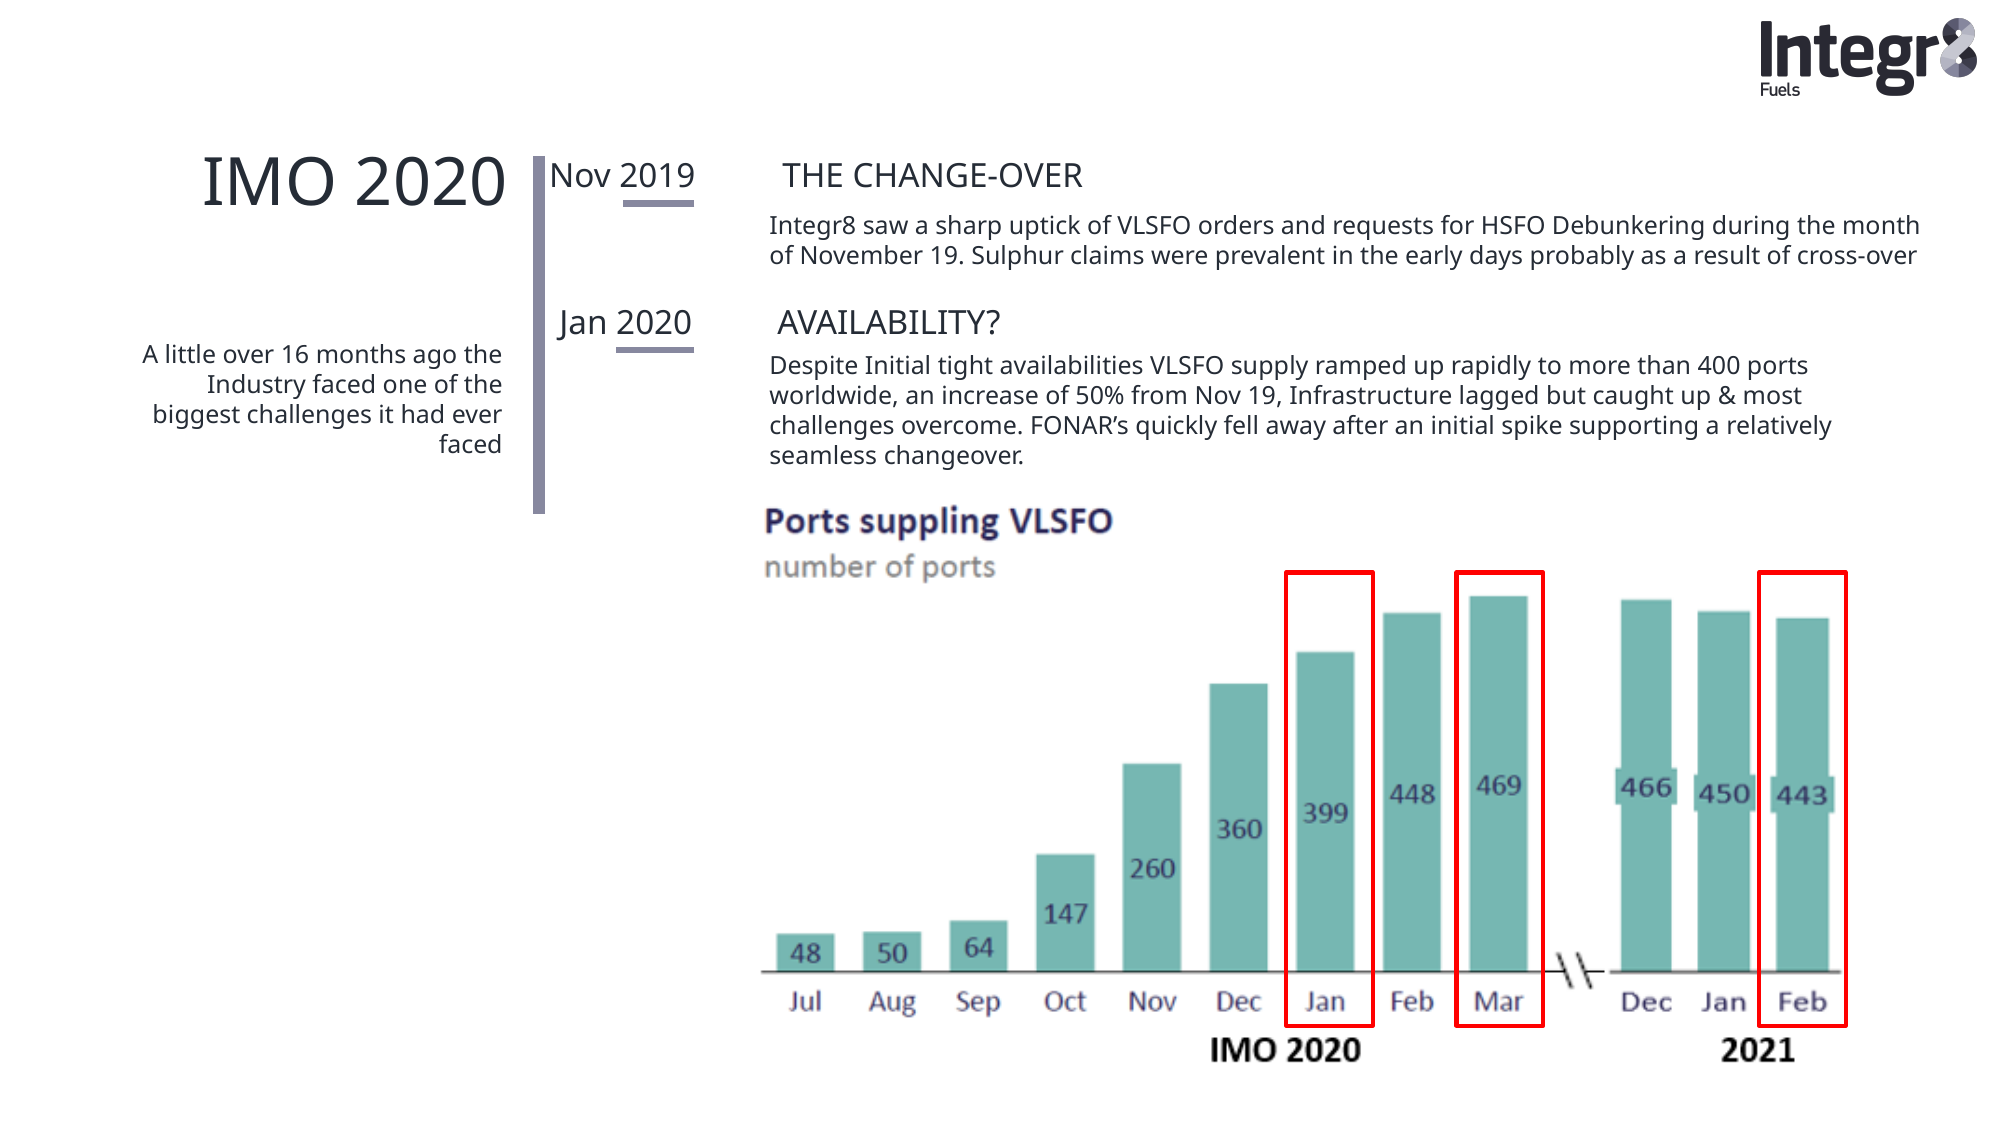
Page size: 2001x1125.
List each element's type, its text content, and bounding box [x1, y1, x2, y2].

picture [1761, 18, 1977, 96]
text_box Despite Initial tight availabilities VLSFO supply ramped up rapidly to more than 400 ports worldwide, an increase of 50% from Nov 19, Infrastructure lagged but caught up & most challenges overcome. FONAR’s quickly fell away after an initial spike supporting a relatively seamless changeover. [754, 342, 1950, 477]
text_box Jan 2020 [545, 294, 707, 349]
text_box THE CHANGE-OVER [767, 146, 1099, 202]
text_box IMO 2020 [187, 131, 523, 227]
text_box AVAILABILITY? [762, 294, 1016, 342]
text_box A little over 16 months ago the Industry faced one of the biggest challenges it had ever faced [99, 331, 518, 466]
picture [754, 496, 1847, 1079]
text_box Integr8 saw a sharp uptick of VLSFO orders and requests for HSFO Debunkering during the month of November 19. Sulphur claims were prevalent in the early days probably as a result of cross-over [754, 202, 1950, 277]
text_box Nov 2019 [534, 146, 711, 202]
